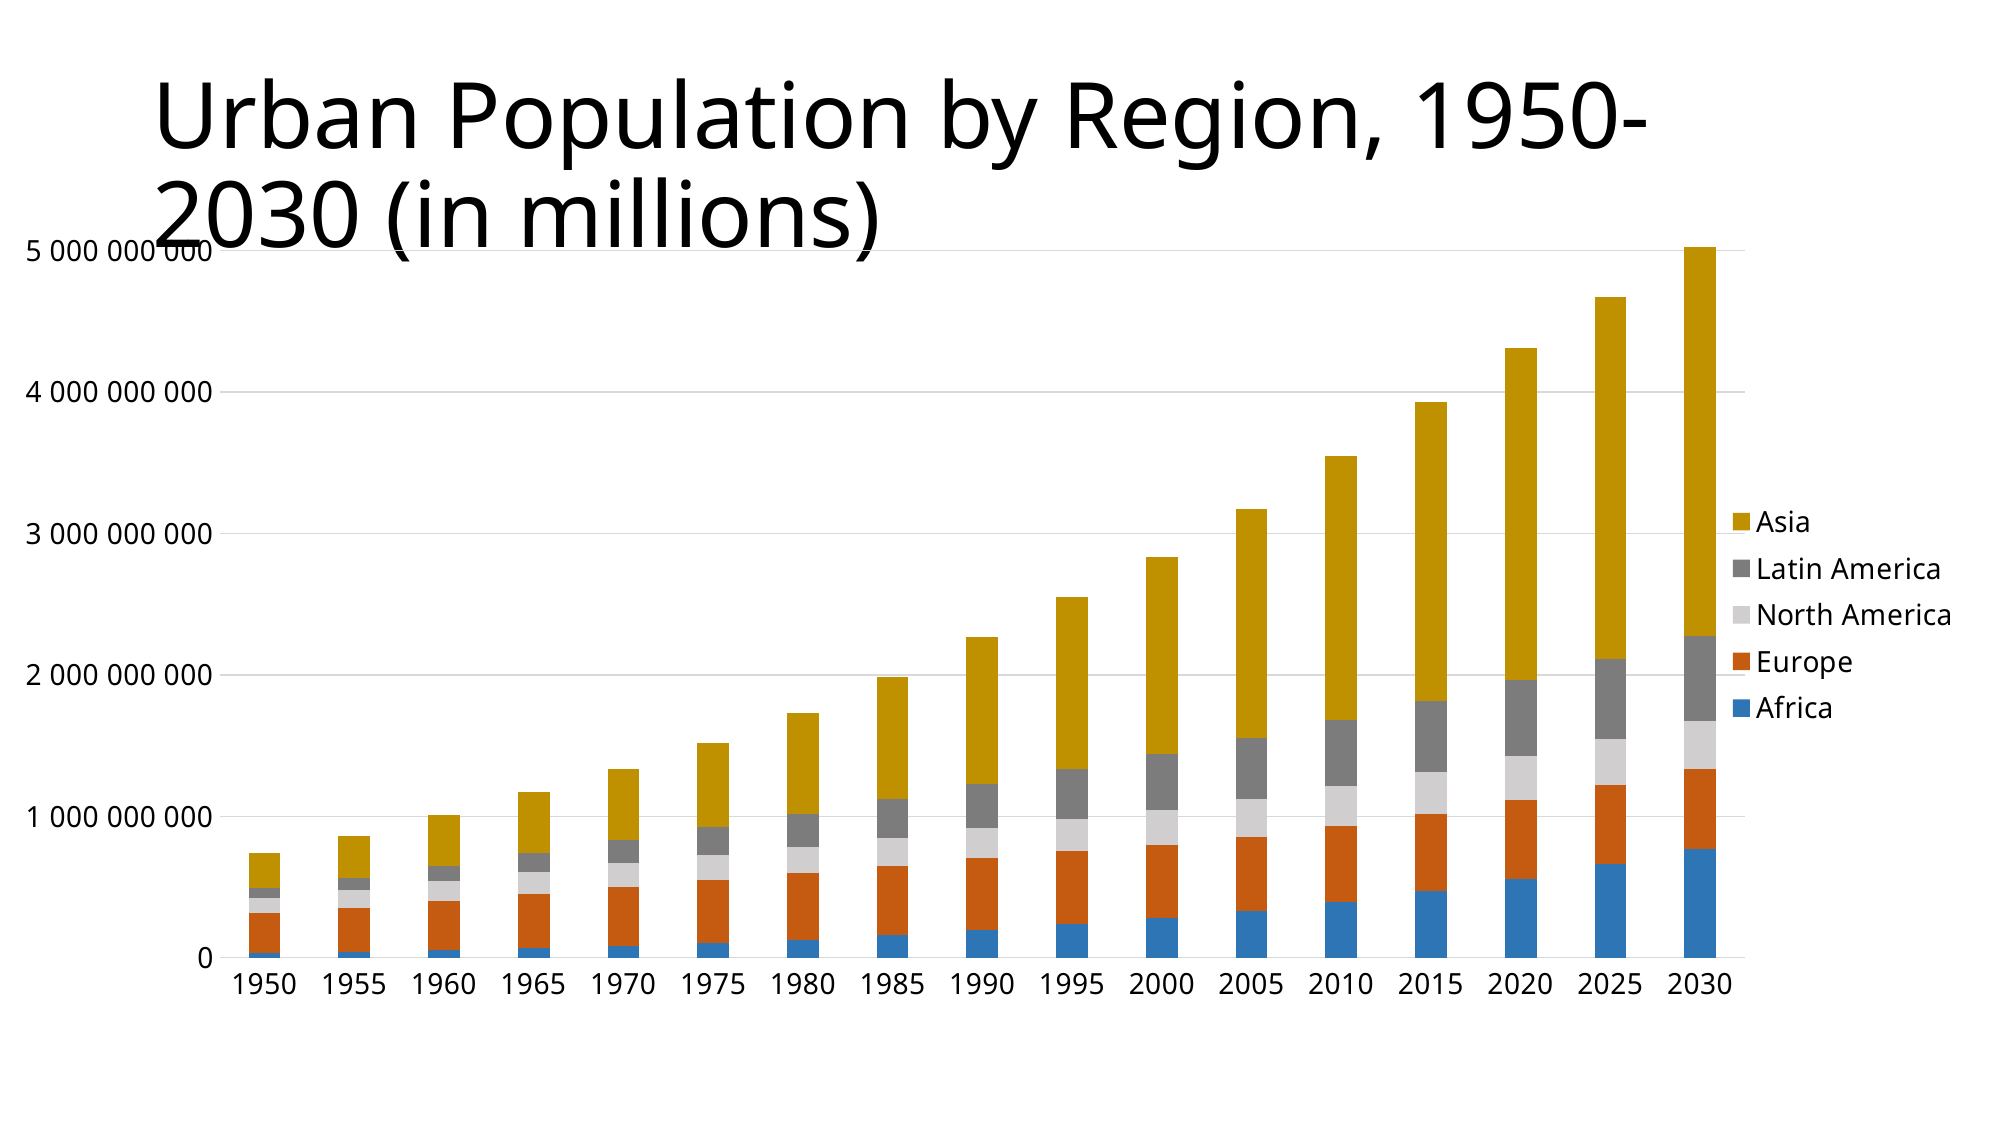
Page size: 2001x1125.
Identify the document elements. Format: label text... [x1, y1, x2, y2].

chart [25, 179, 1975, 1050]
title Urban Population by Region, 1950-2030 (in millions) [137, 59, 1863, 179]
